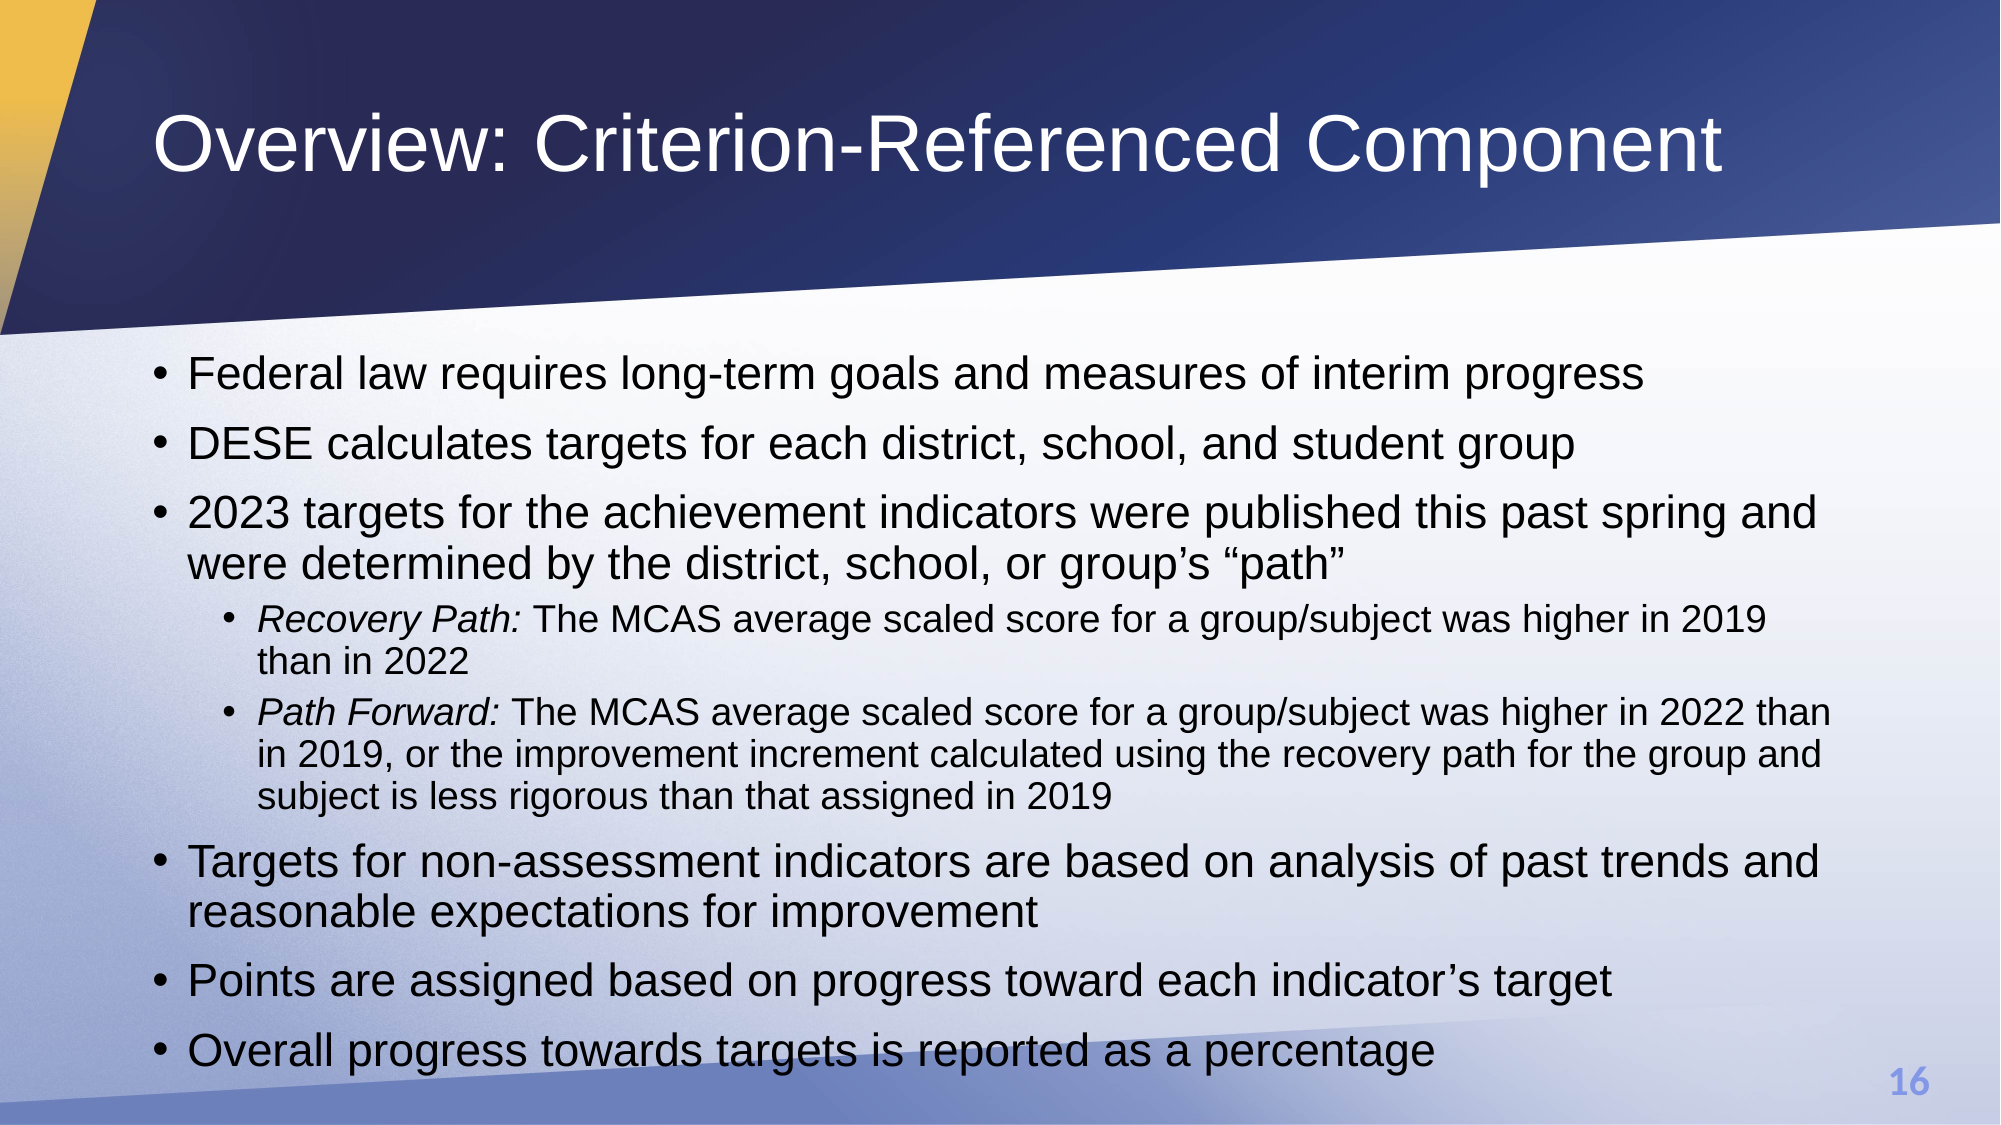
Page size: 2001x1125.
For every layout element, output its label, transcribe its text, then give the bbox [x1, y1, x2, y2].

title Overview: Criterion-Referenced Component [137, 59, 1863, 231]
list Federal law requires long-term goals and measures of interim progress DESE calculates targets for each district, school, and student group 2023 targets for the achievement indicators were published this past spring and were determined by the district, school, or group’s “path” Recovery Path: The MCAS average scaled score for a group/subject was higher in 2019 than in 2022 Path Forward: The MCAS average scaled score for a group/subject was higher in 2022 than in 2019, or the improvement increment calculated using the recovery path for the group and subject is less rigorous than that assigned in 2019 Targets for non-assessment indicators are based on analysis of past trends and reasonable expectations for improvement Points are assigned based on progress toward each indicator’s target Overall progress towards targets is reported as a percentage [137, 342, 1863, 1086]
picture [0, 0, 2000, 1125]
